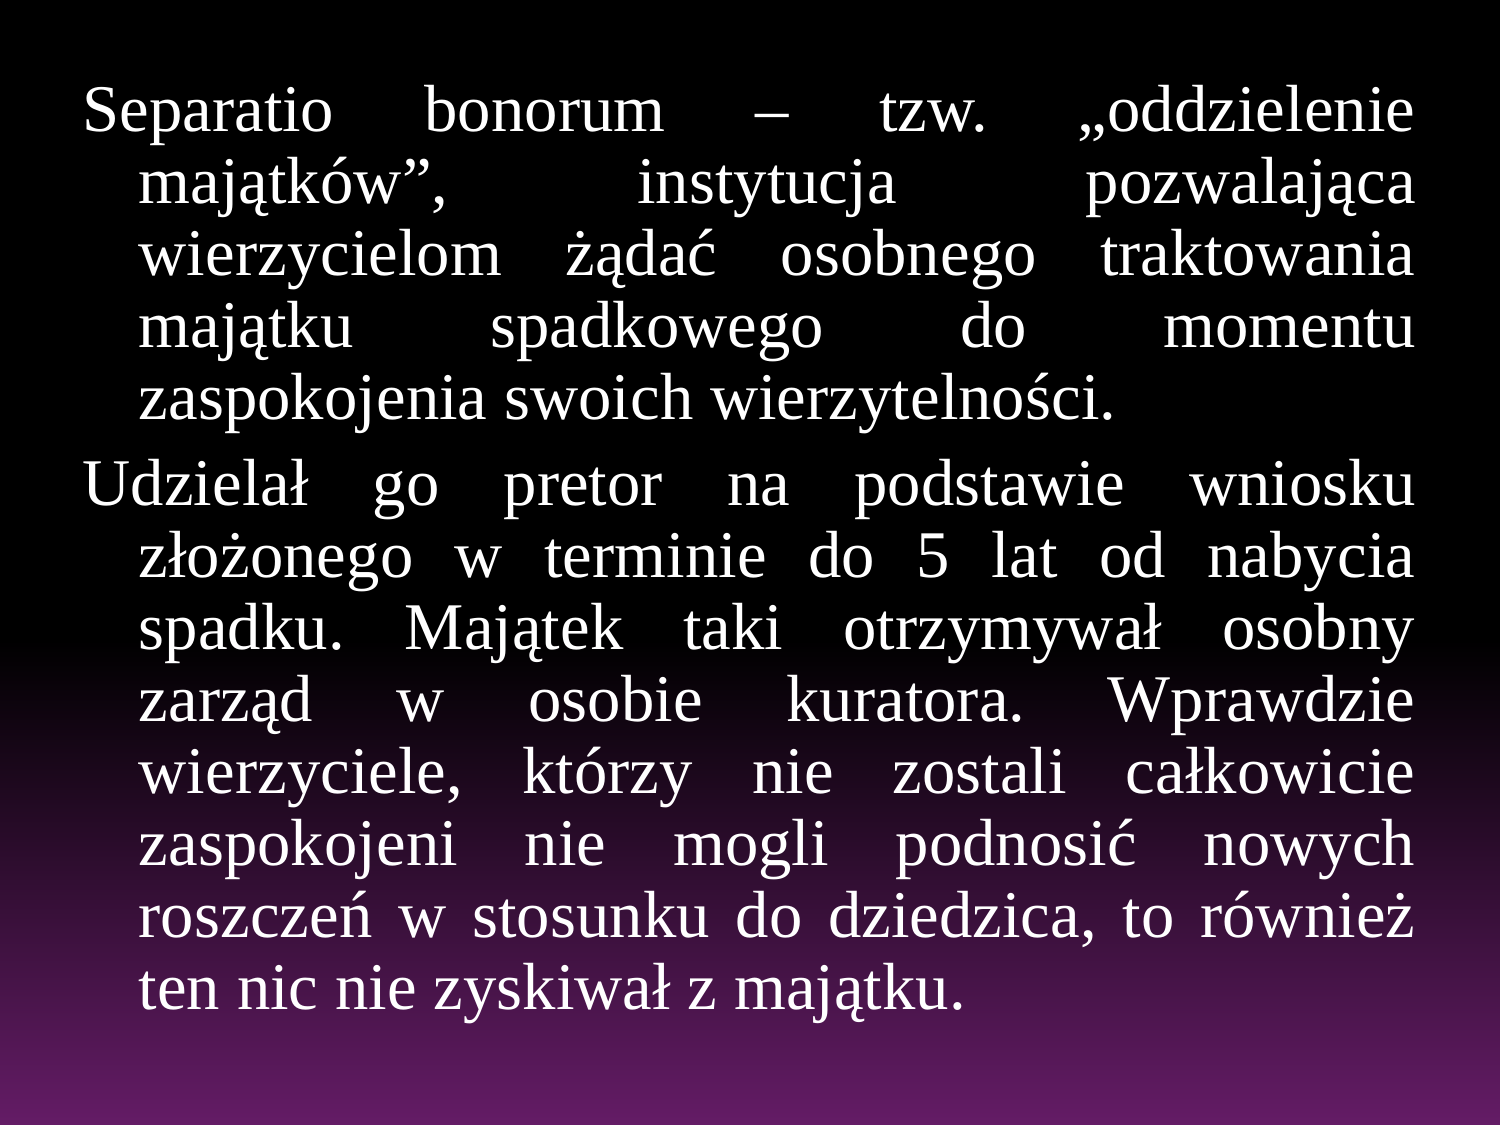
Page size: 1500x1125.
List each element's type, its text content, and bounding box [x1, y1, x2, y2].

list Separatio bonorum – tzw. „oddzielenie majątków”, instytucja pozwalająca wierzycielom żądać osobnego traktowania majątku spadkowego do momentu zaspokojenia swoich wierzytelności. Udzielał go pretor na podstawie wniosku złożonego w terminie do 5 lat od nabycia spadku. Majątek taki otrzymywał osobny zarząd w osobie kuratora. Wprawdzie wierzyciele, którzy nie zostali całkowicie zaspokojeni nie mogli podnosić nowych roszczeń w stosunku do dziedzica, to również ten nic nie zyskiwał z majątku. [74, 65, 1426, 1095]
